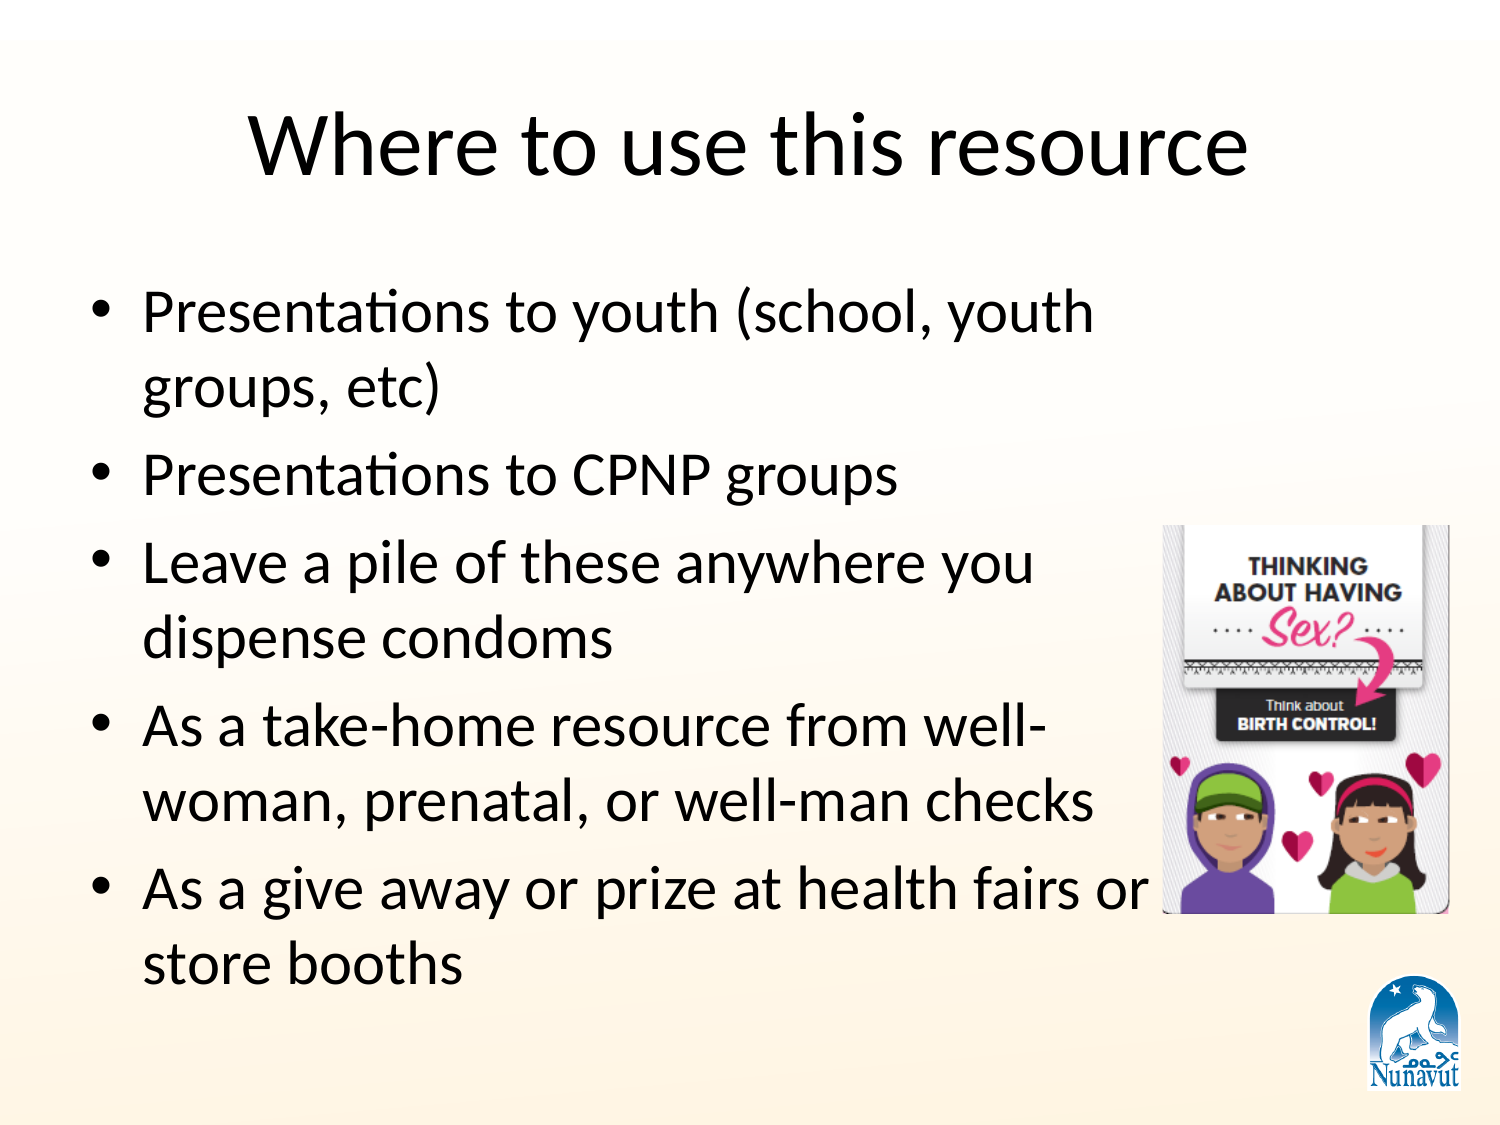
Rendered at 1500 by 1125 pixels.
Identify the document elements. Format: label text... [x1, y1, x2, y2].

picture [0, 0, 1500, 1125]
title Where to use this resource [75, 45, 1425, 233]
list Presentations to youth (school, youth groups, etc) Presentations to CPNP groups Leave a pile of these anywhere you dispense condoms As a take-home resource from well-woman, prenatal, or well-man checks As a give away or prize at health fairs or store booths [75, 262, 1188, 1005]
